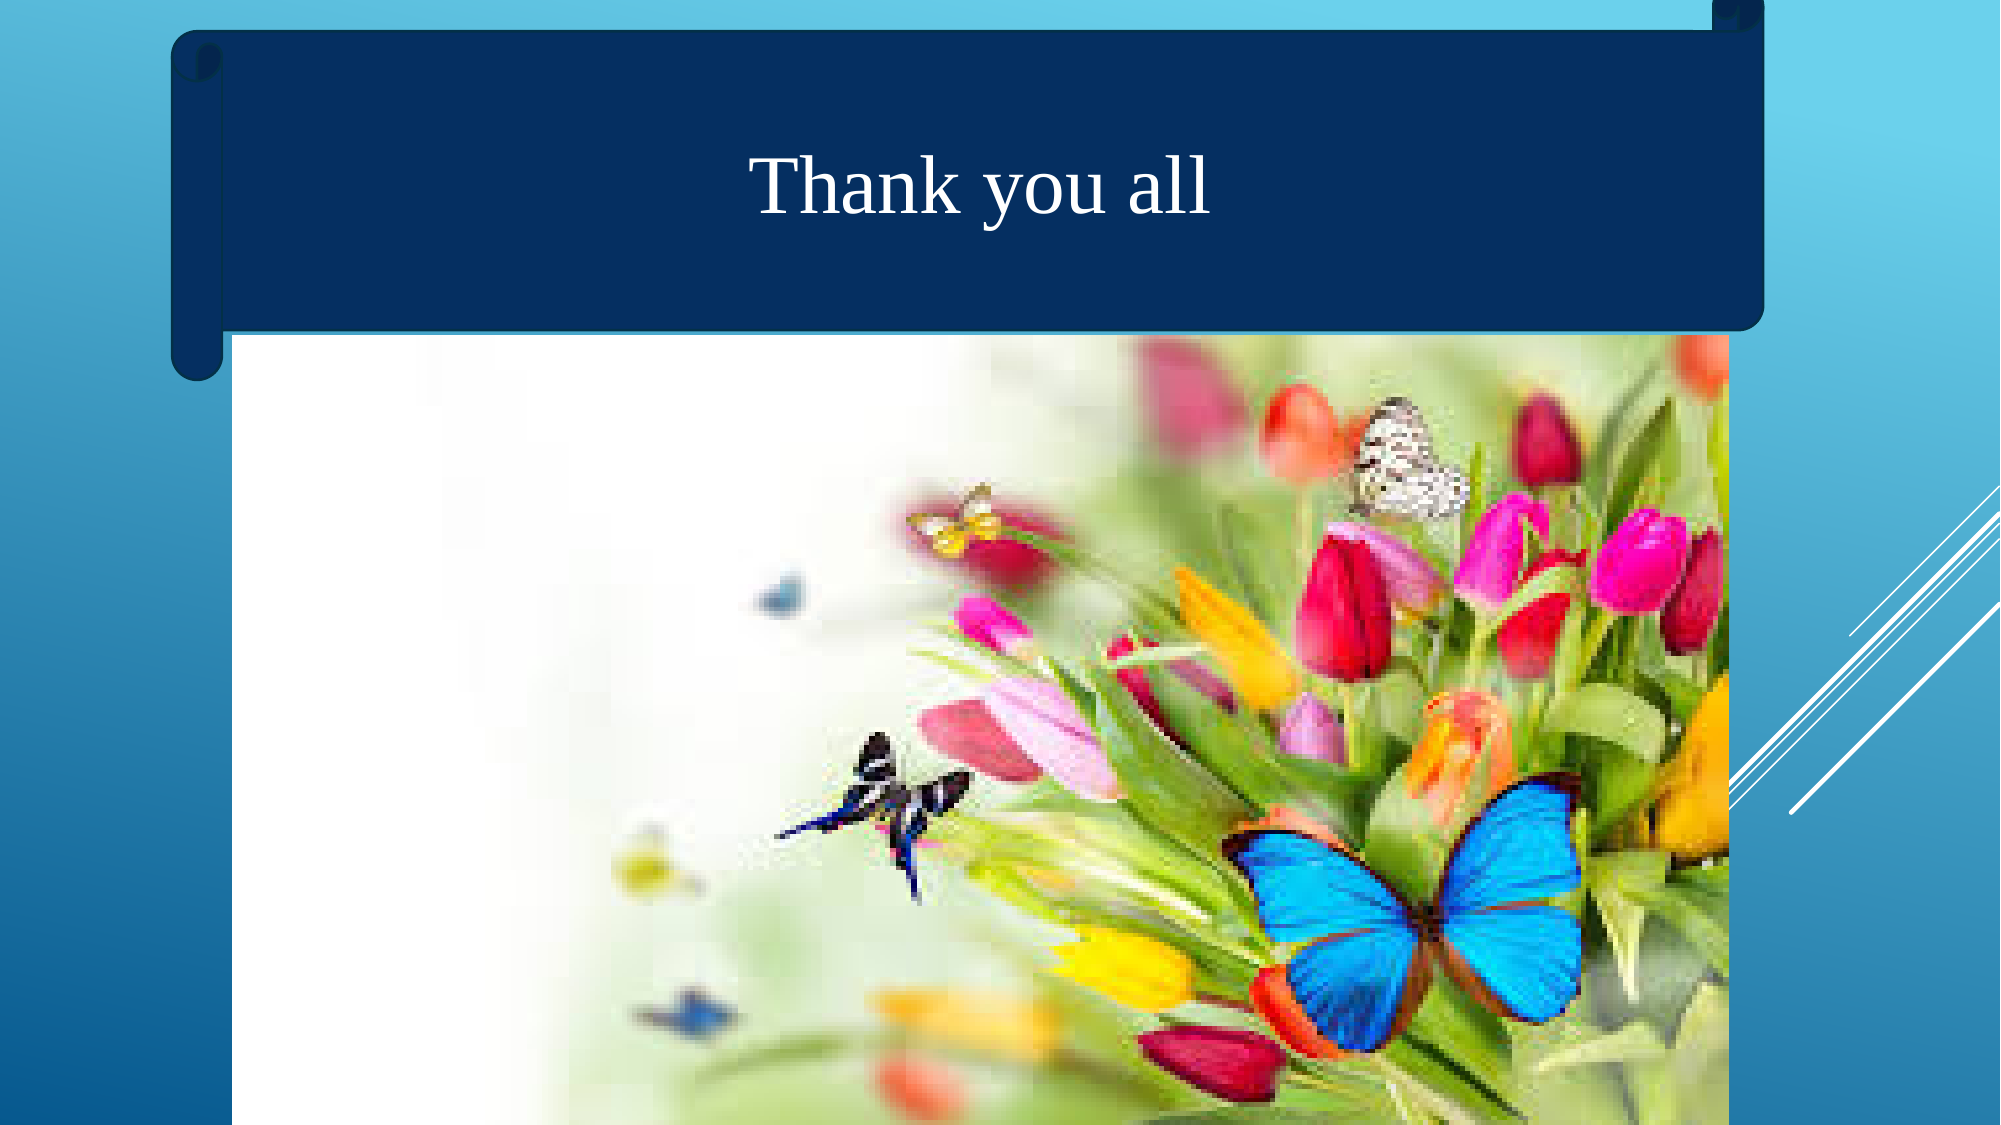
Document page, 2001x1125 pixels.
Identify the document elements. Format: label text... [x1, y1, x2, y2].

text_box Thank you all [170, 0, 1765, 382]
picture [231, 335, 1729, 1125]
